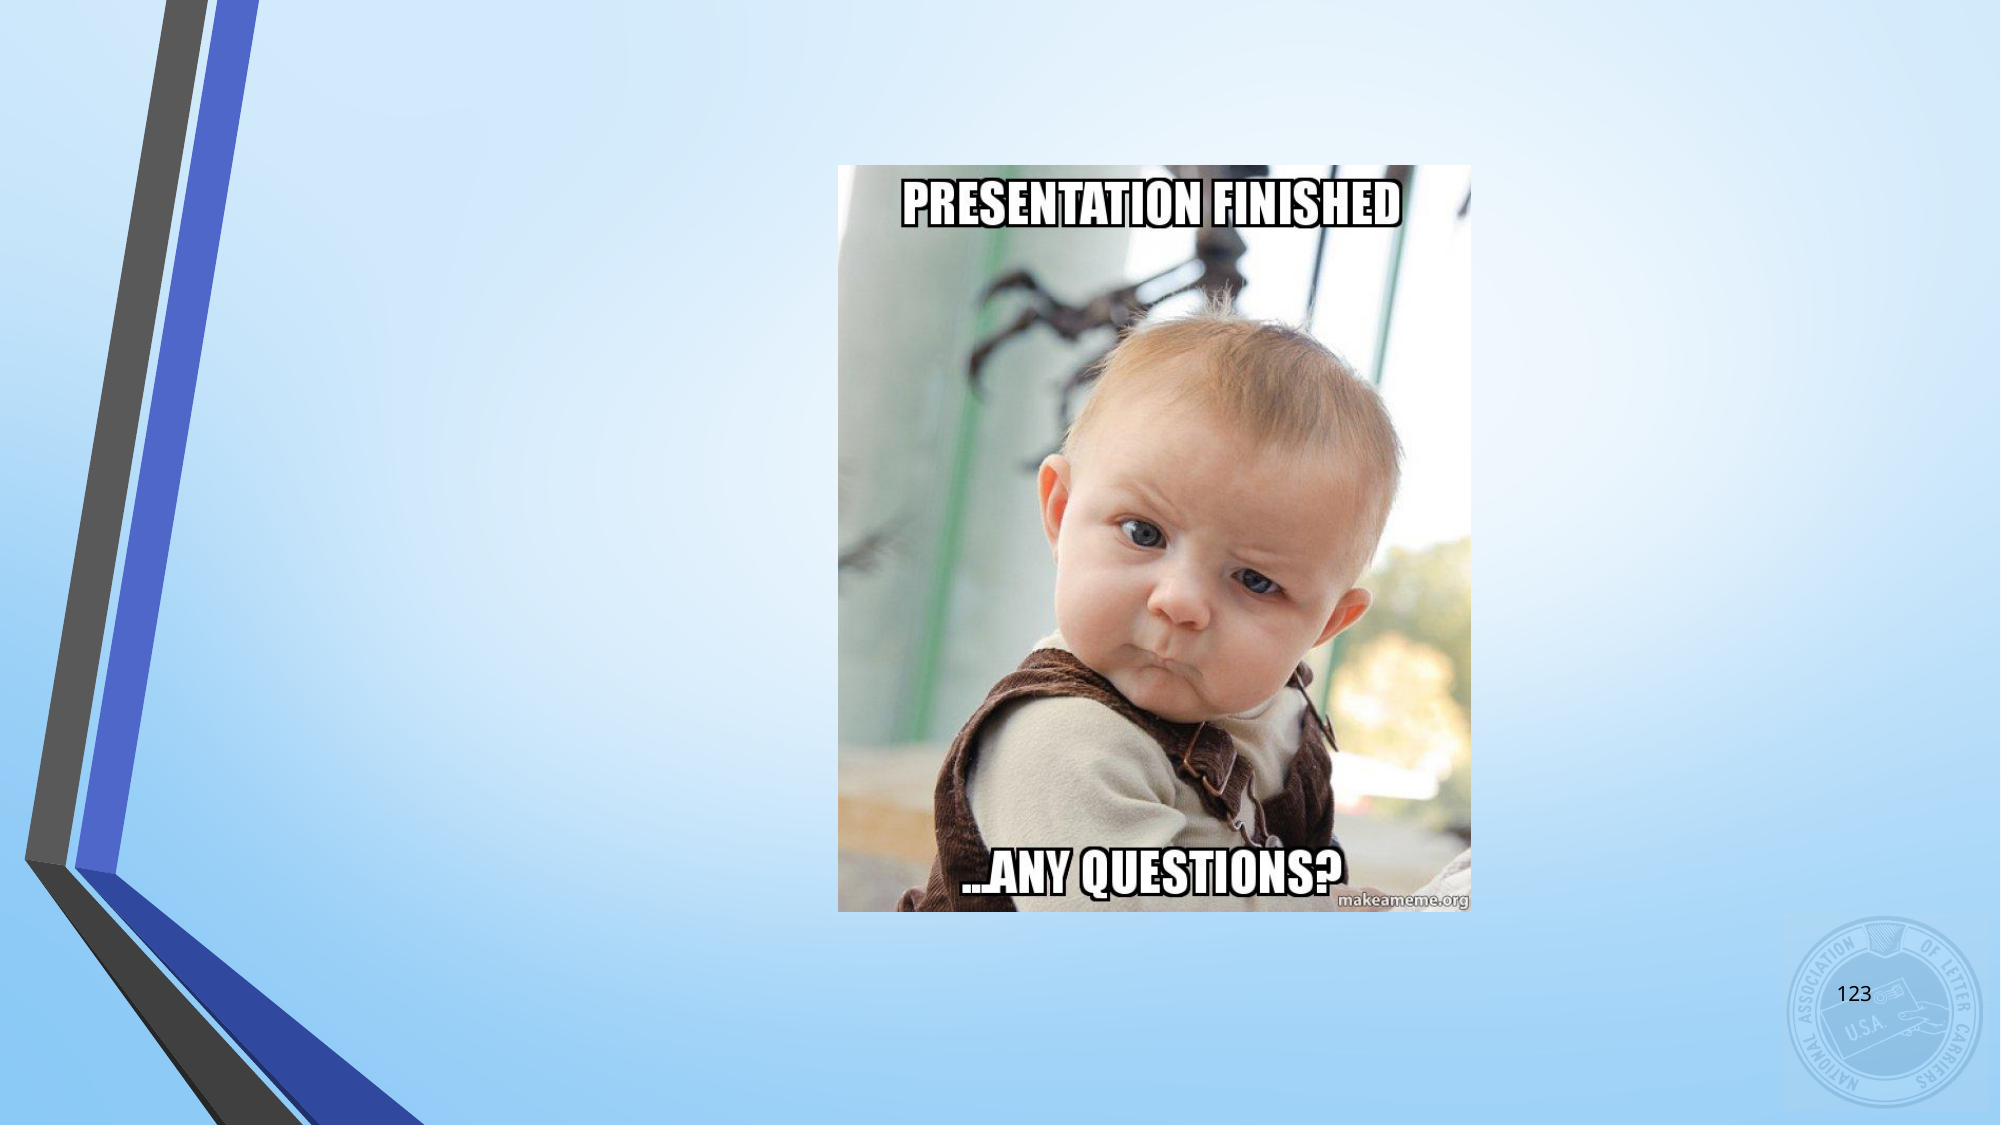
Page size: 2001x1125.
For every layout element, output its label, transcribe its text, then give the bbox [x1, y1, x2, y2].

slide_number 123 [1796, 965, 1887, 1025]
picture [837, 165, 1471, 912]
